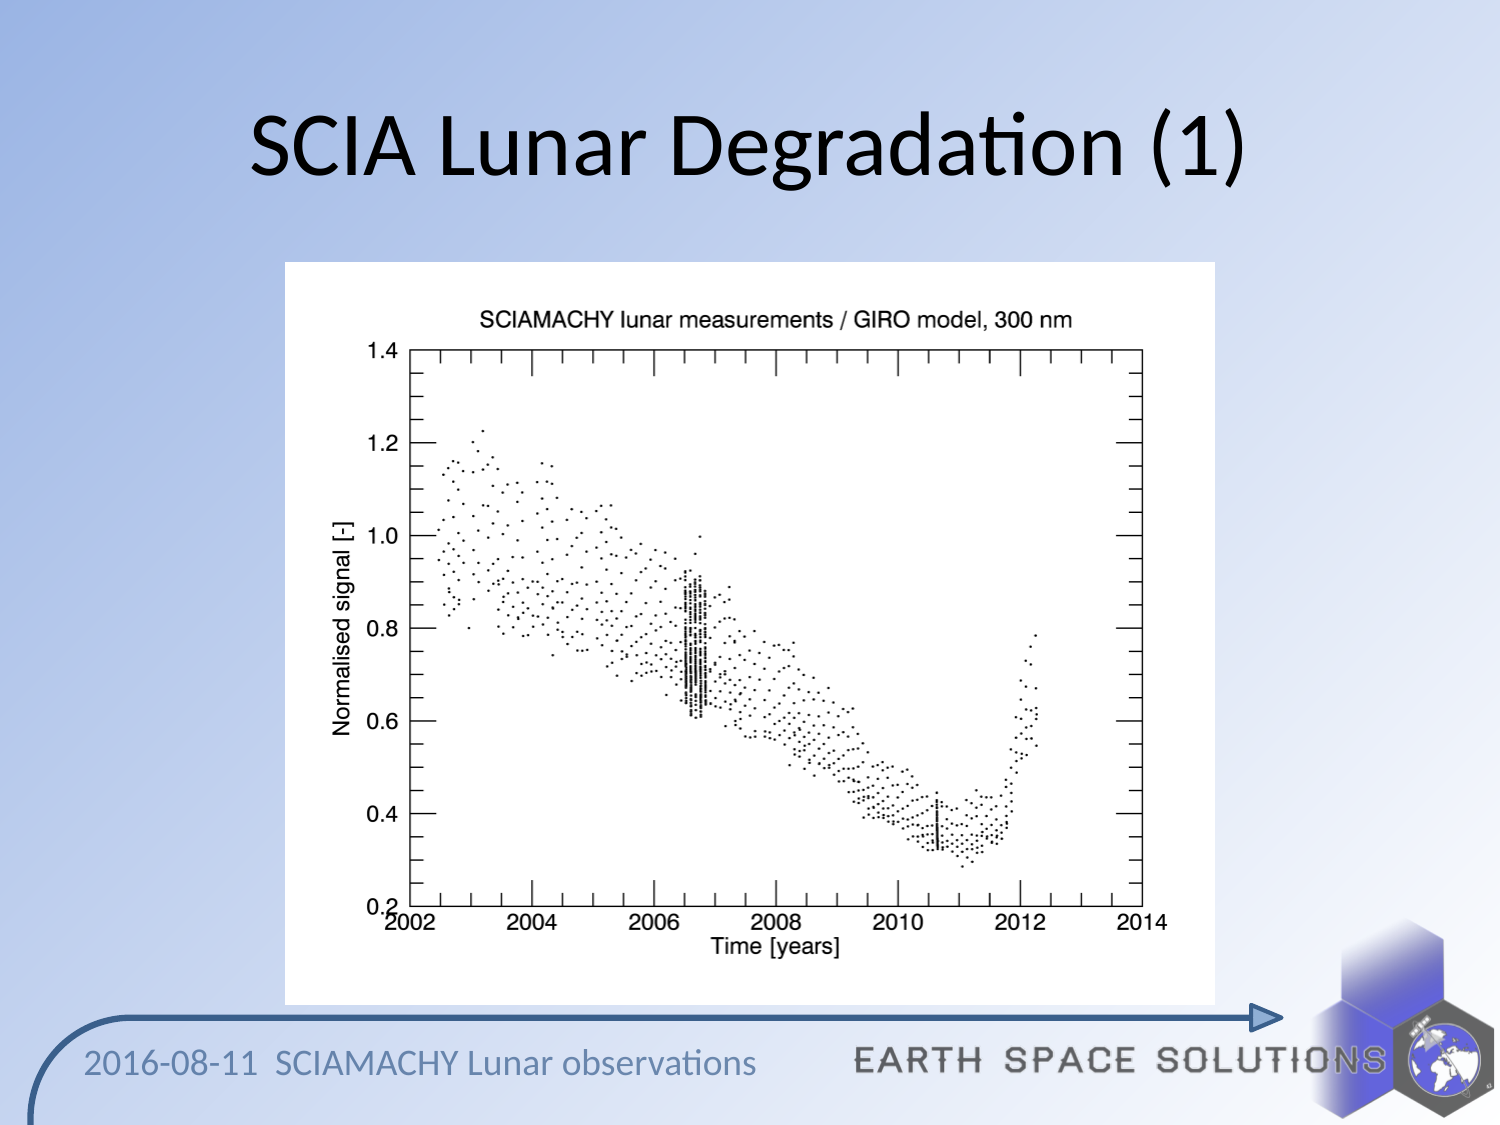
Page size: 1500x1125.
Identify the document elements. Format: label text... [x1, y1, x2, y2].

picture [853, 916, 1495, 1119]
title SCIA Lunar Degradation (1) [75, 45, 1425, 233]
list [285, 262, 1215, 1006]
